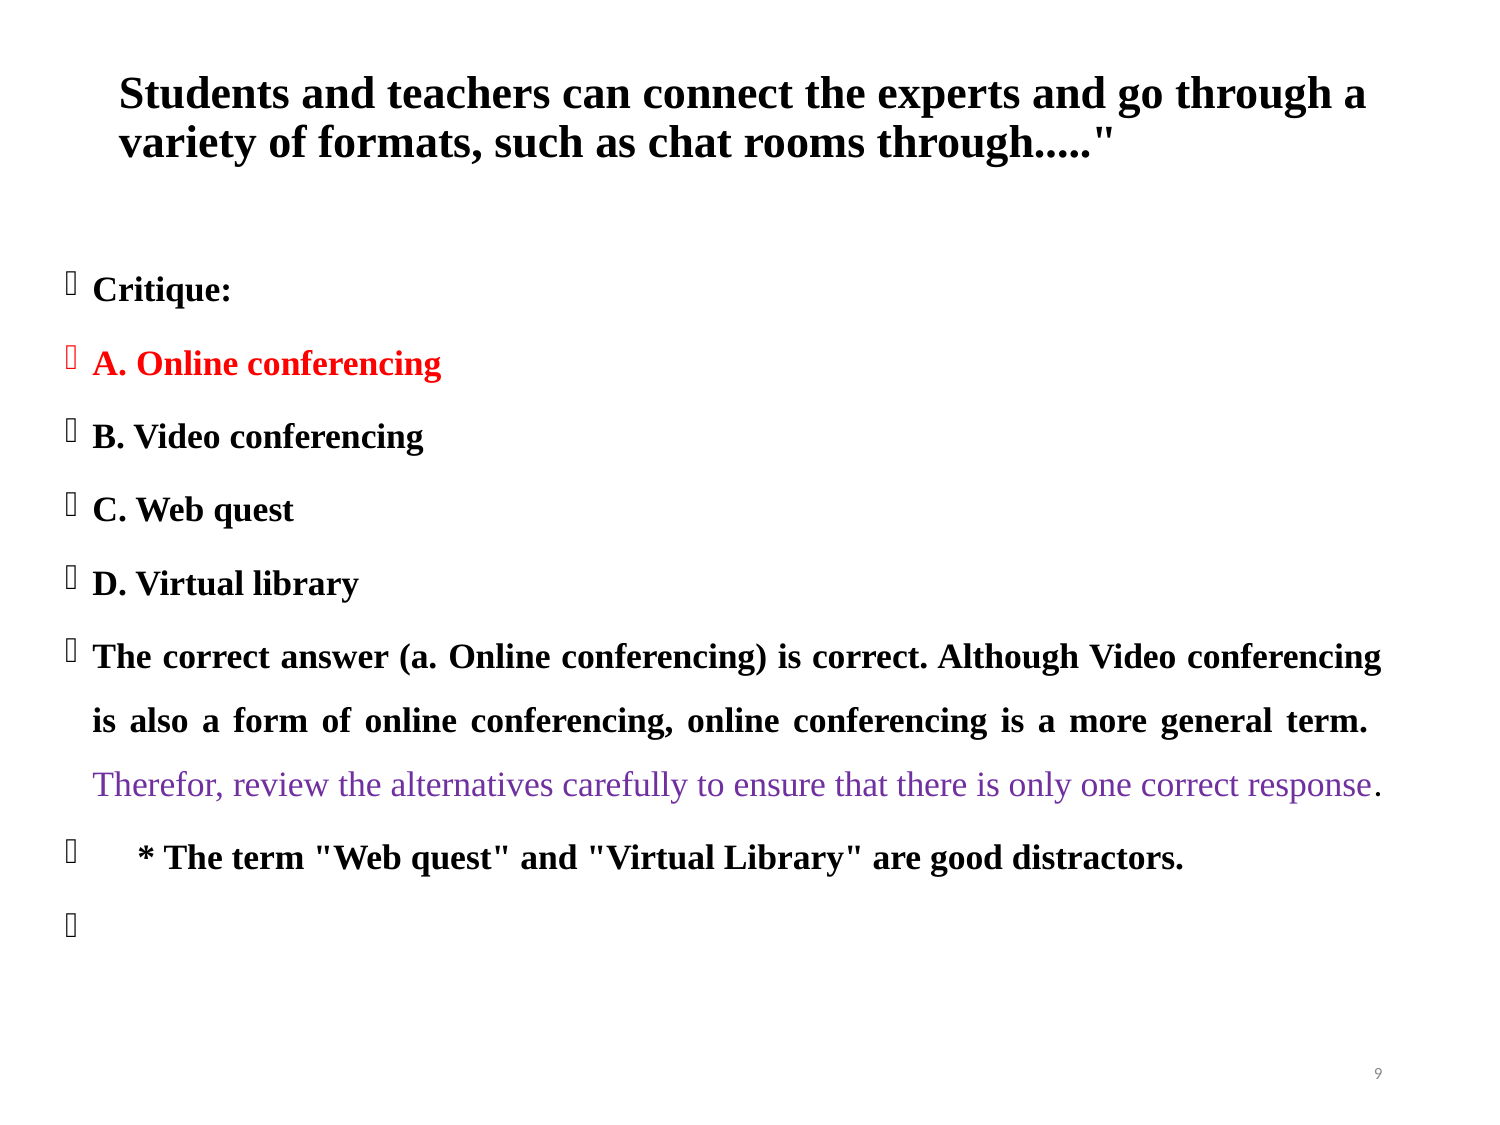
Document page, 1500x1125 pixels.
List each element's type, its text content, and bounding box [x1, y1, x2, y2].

title Students and teachers can connect the experts and go through a variety of formats, such as chat rooms through....." [103, 60, 1398, 237]
list Critique: A. Online conferencing B. Video conferencing C. Web quest D. Virtual library The correct answer (a. Online conferencing) is correct. Although Video conferencing is also a form of online conferencing, online conferencing is a more general term. Therefor, review the alternatives carefully to ensure that there is only one correct response. * The term "Web quest" and "Virtual Library" are good distractors. [50, 237, 1398, 1014]
slide_number 9 [1060, 1042, 1398, 1103]
